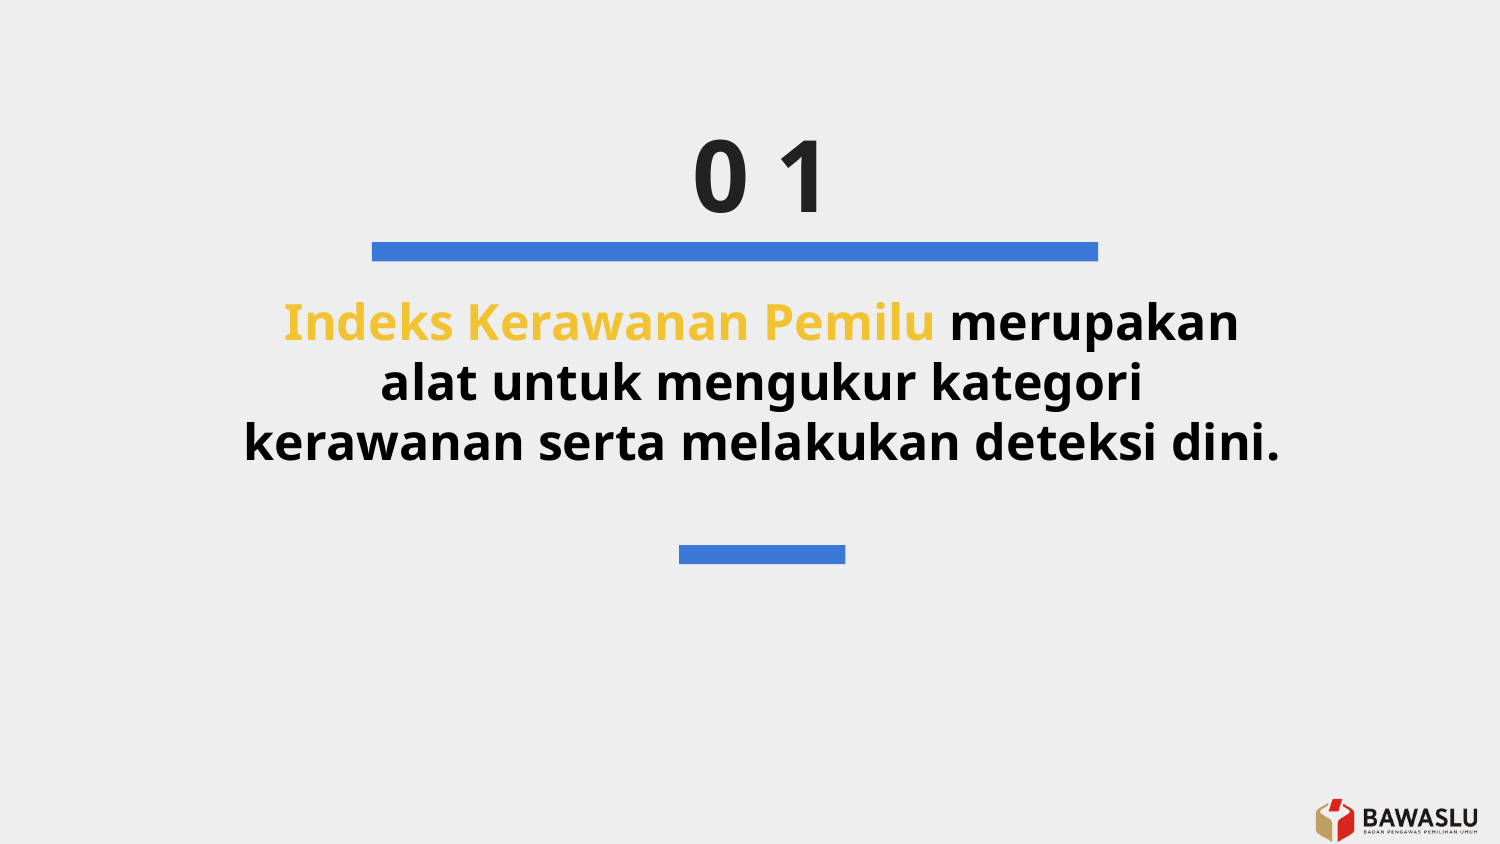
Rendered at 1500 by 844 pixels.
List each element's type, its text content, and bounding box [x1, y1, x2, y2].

picture [1312, 792, 1491, 844]
text_box [371, 242, 1099, 262]
text_box 0 1 [677, 97, 968, 238]
text_box [679, 545, 846, 565]
text_box Indeks Kerawanan Pemilu merupakan alat untuk mengukur kategori kerawanan serta melakukan deteksi dini. [227, 275, 1297, 384]
